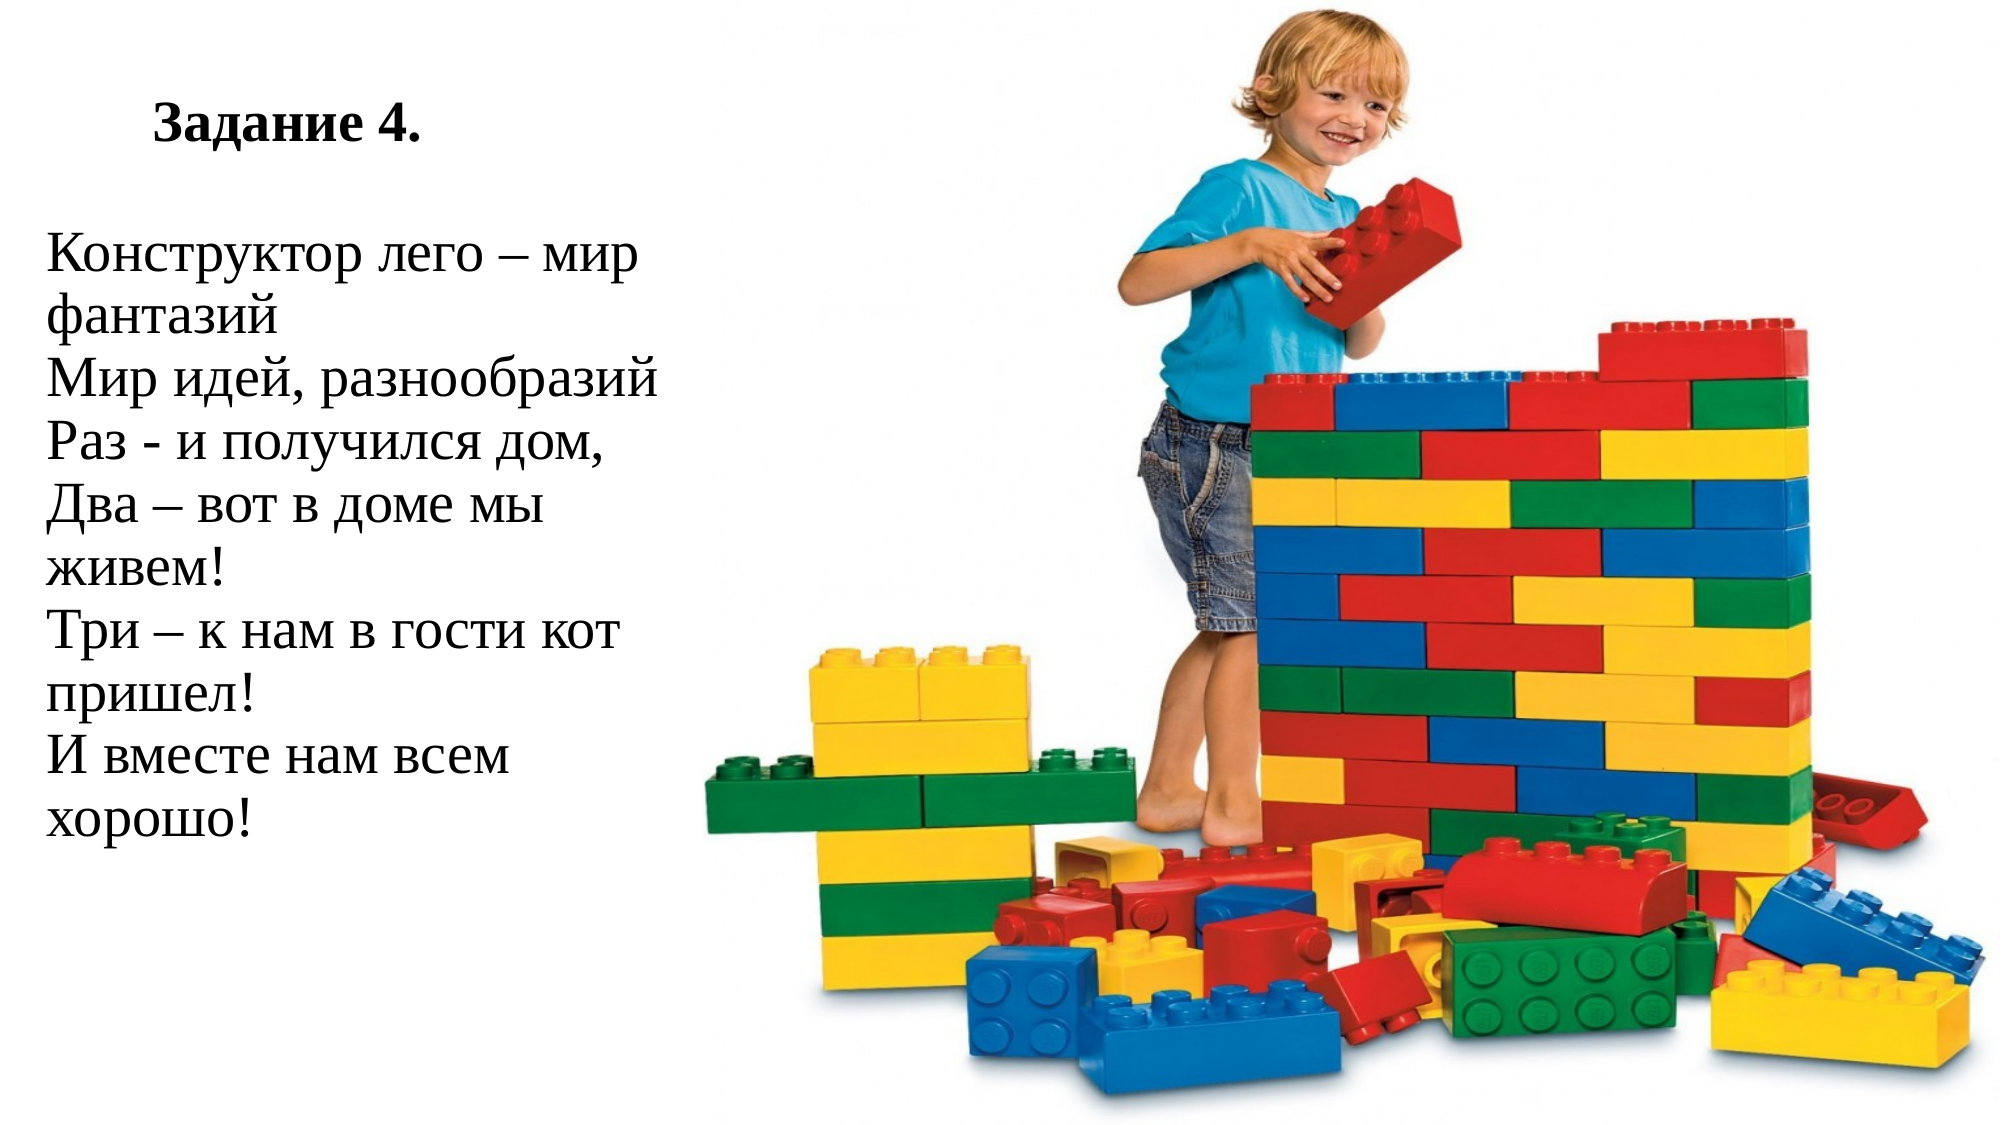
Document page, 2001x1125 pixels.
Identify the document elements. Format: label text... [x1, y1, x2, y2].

list Конструктор лего – мир фантазий Мир идей, разнообразий Раз - и получился дом, Два – вот в доме мы живем! Три – к нам в гости кот пришел! И вместе нам всем хорошо! [31, 59, 703, 1066]
picture [703, 0, 2000, 1125]
